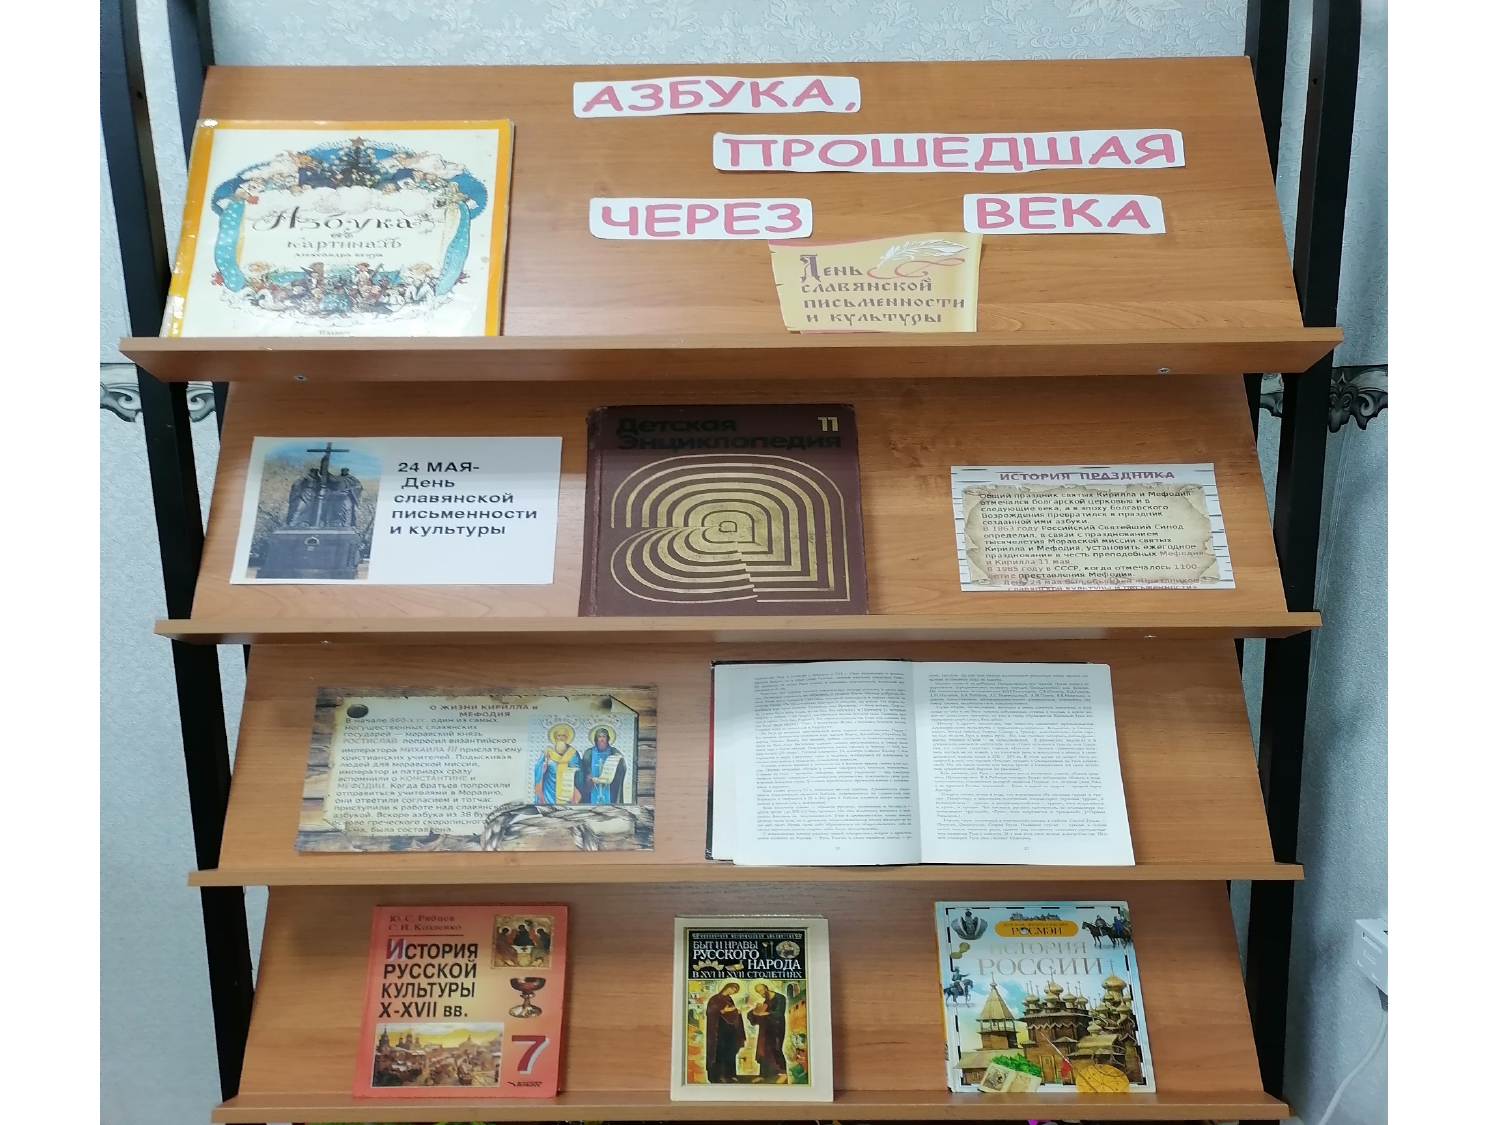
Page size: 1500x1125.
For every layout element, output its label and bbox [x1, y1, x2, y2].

picture [100, 0, 1389, 1125]
